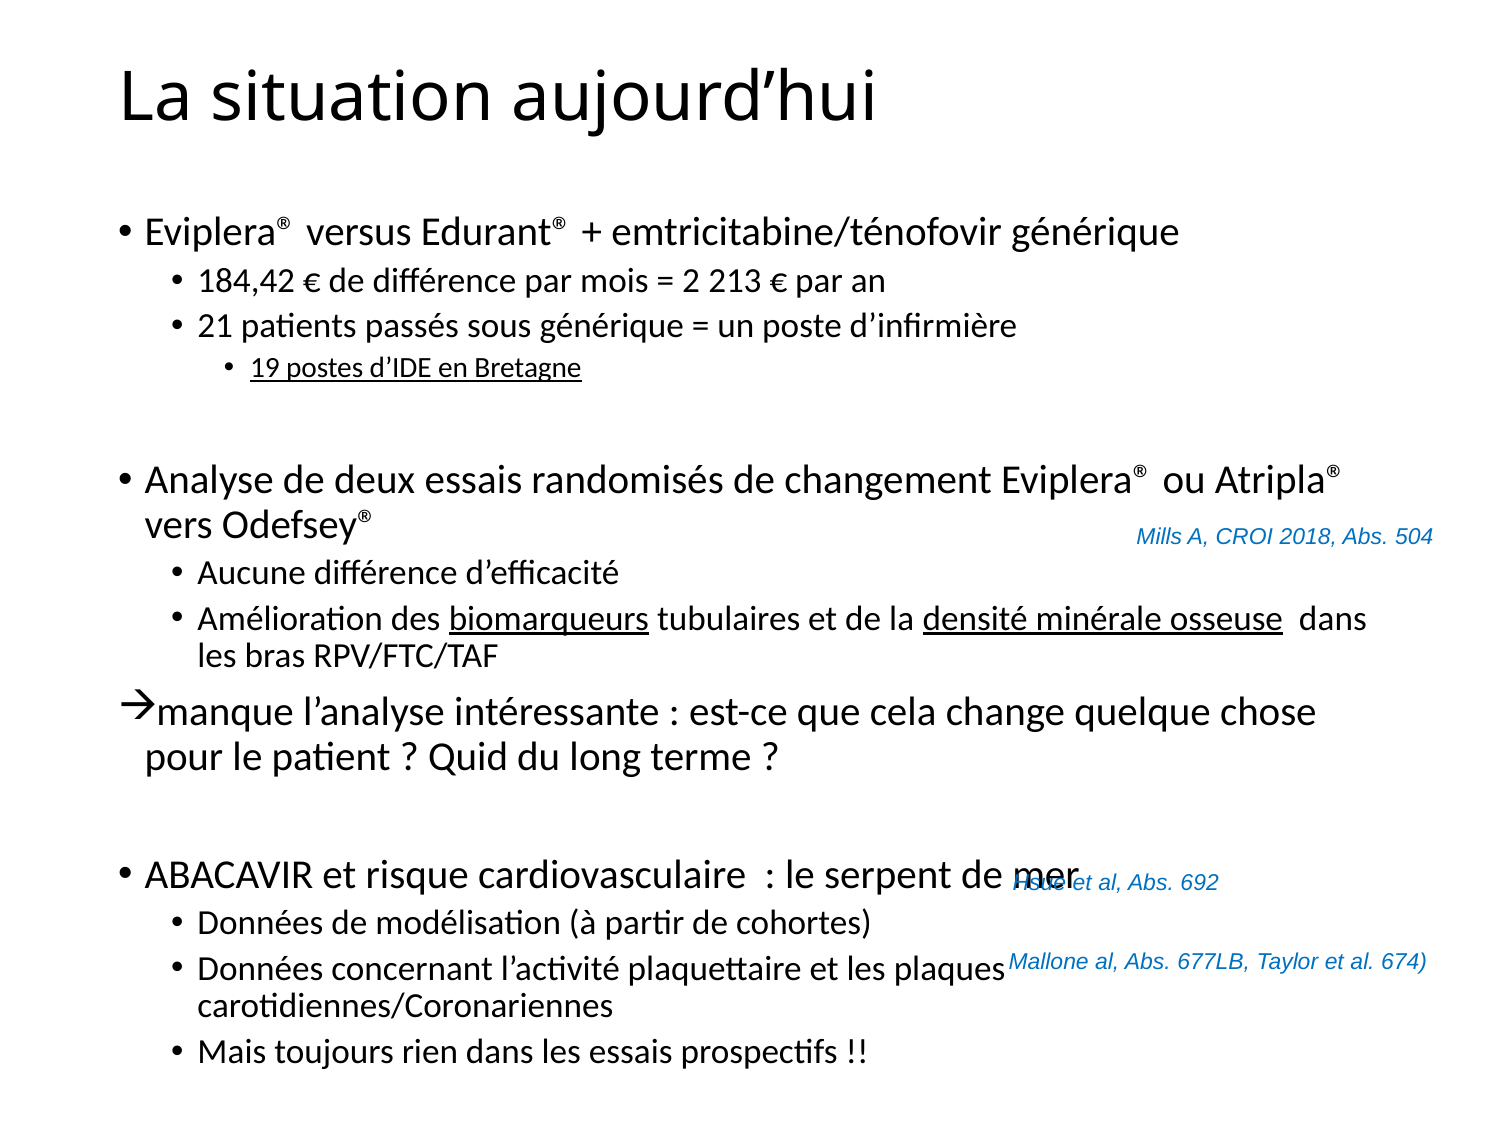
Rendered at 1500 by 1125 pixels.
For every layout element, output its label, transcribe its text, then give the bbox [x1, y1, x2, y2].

title La situation aujourd’hui [103, 22, 1397, 175]
text_box Hsue et al, Abs. 692 [922, 860, 1234, 903]
text_box Mallone al, Abs. 677LB, Taylor et al. 674) [993, 939, 1443, 982]
list Eviplera® versus Edurant® + emtricitabine/ténofovir générique 184,42 € de différence par mois = 2 213 € par an 21 patients passés sous générique = un poste d’infirmière 19 postes d’IDE en Bretagne Analyse de deux essais randomisés de changement Eviplera® ou Atripla® vers Odefsey® Aucune différence d’efficacité Amélioration des biomarqueurs tubulaires et de la densité minérale osseuse dans les bras RPV/FTC/TAF manque l’analyse intéressante : est-ce que cela change quelque chose pour le patient ? Quid du long terme ? ABACAVIR et risque cardiovasculaire : le serpent de mer Données de modélisation (à partir de cohortes) Données concernant l’activité plaquettaire et les plaques carotidiennes/Coronariennes Mais toujours rien dans les essais prospectifs !! [103, 202, 1397, 1083]
text_box Mills A, CROI 2018, Abs. 504 [987, 514, 1449, 557]
